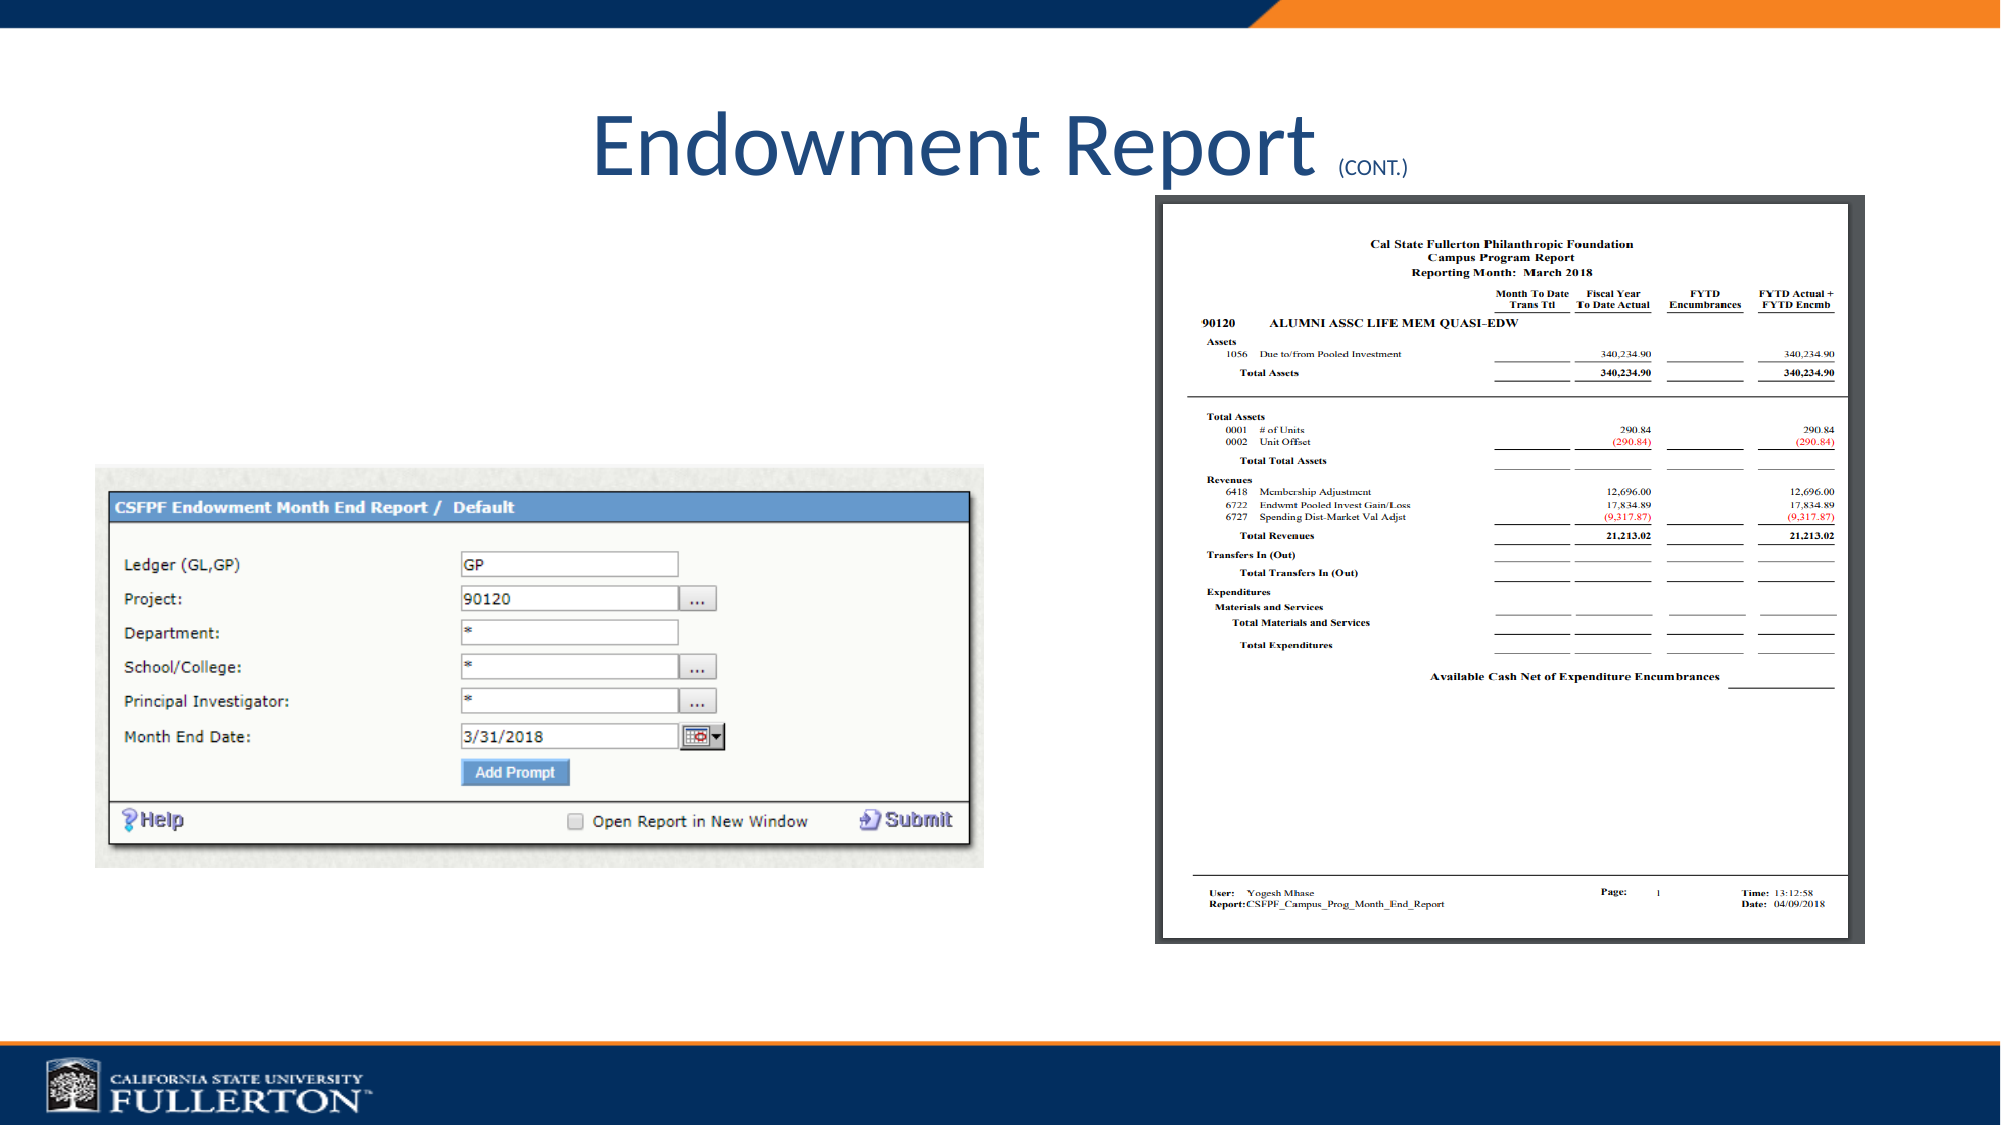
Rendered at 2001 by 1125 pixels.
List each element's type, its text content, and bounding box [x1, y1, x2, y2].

title Endowment Report (CONT.) [99, 45, 1900, 233]
picture [0, 0, 2001, 1125]
